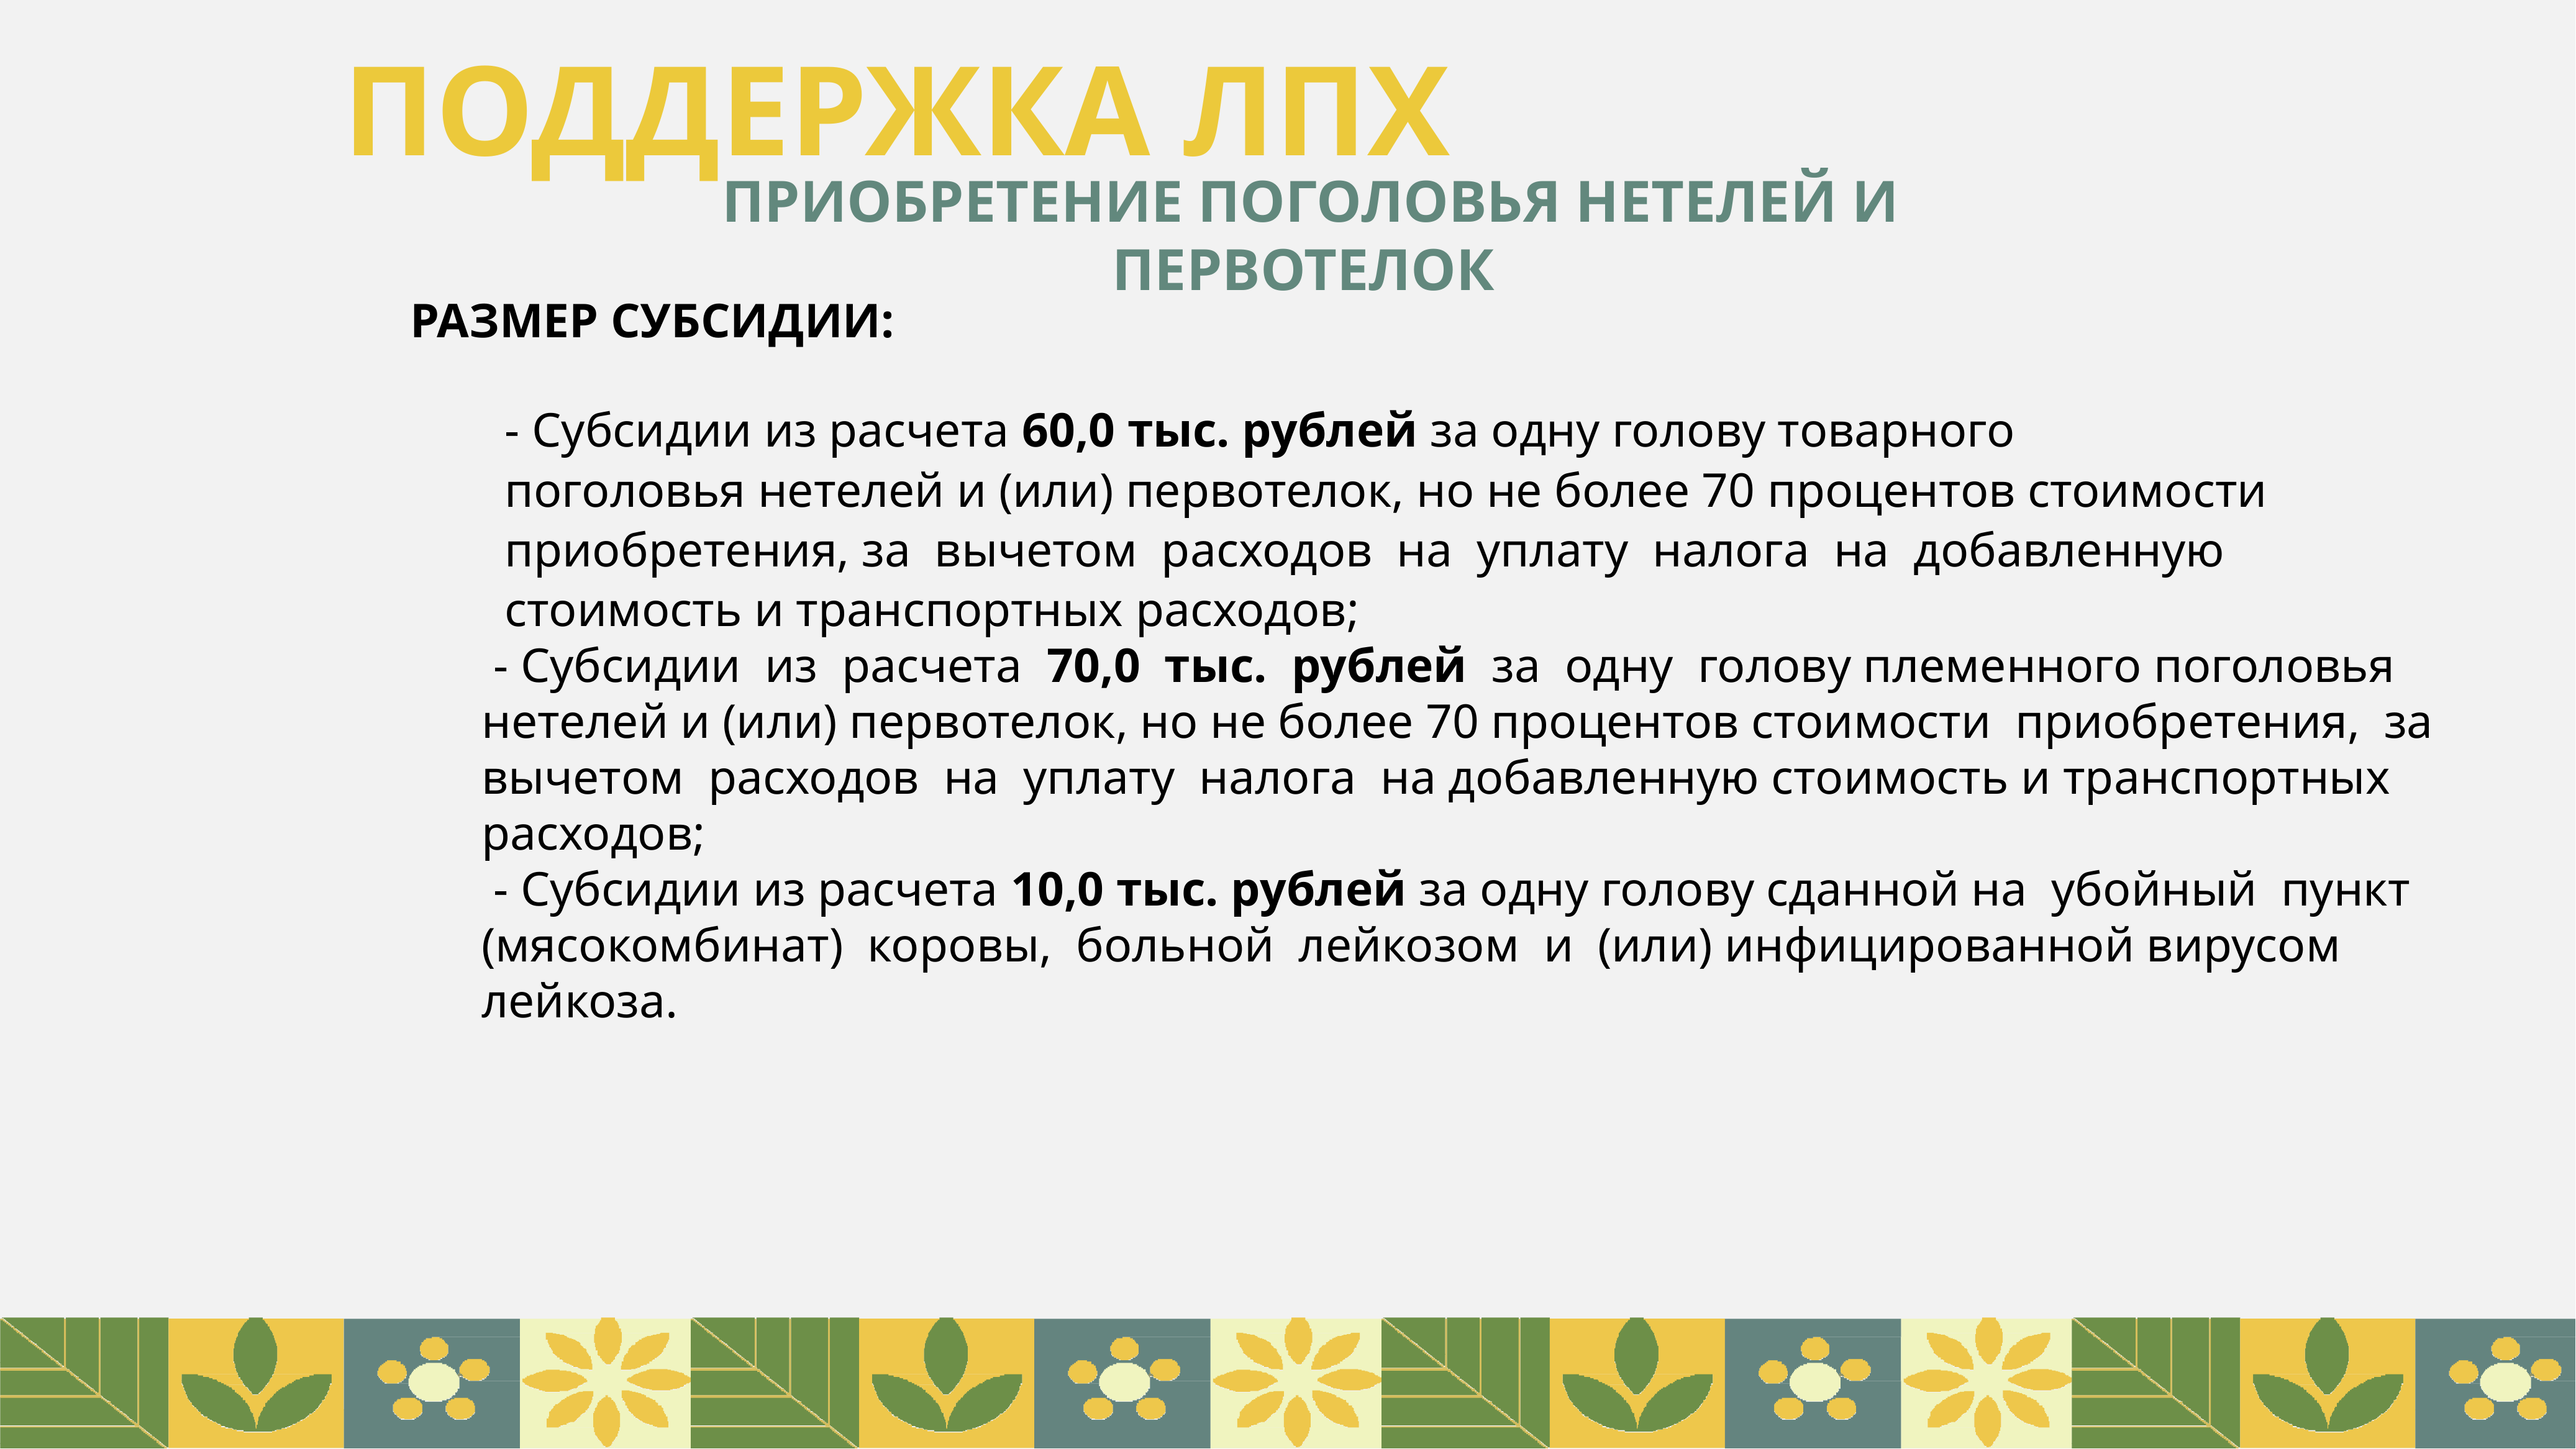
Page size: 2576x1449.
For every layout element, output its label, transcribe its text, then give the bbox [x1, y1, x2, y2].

title ПОДДЕРЖКА ЛПХ [343, 32, 2150, 182]
list ПРИОБРЕТЕНИЕ ПОГОЛОВЬЯ НЕТЕЛЕЙ И ПЕРВОТЕЛОК [565, 165, 2057, 235]
text_box - Субсидии из расчета 60,0 тыс. рублей за одну голову товарного поголовья нетелей и (или) первотелок, но не более 70 процентов стоимости приобретения, за вычетом расходов на уплату налога на добавленную стоимость и транспортных расходов; - Субсидии из расчета 70,0 тыс. рублей за одну голову племенного поголовья нетелей и (или) первотелок, но не более 70 процентов стоимости приобретения, за вычетом расходов на уплату налога на добавленную стоимость и транспортных расходов; - Субсидии из расчета 10,0 тыс. рублей за одну голову сданной на убойный пункт (мясокомбинат) коровы, больной лейкозом и (или) инфицированной вирусом лейкоза. [472, 336, 2515, 1058]
list РАЗМЕР СУБСИДИИ: [410, 235, 1731, 405]
